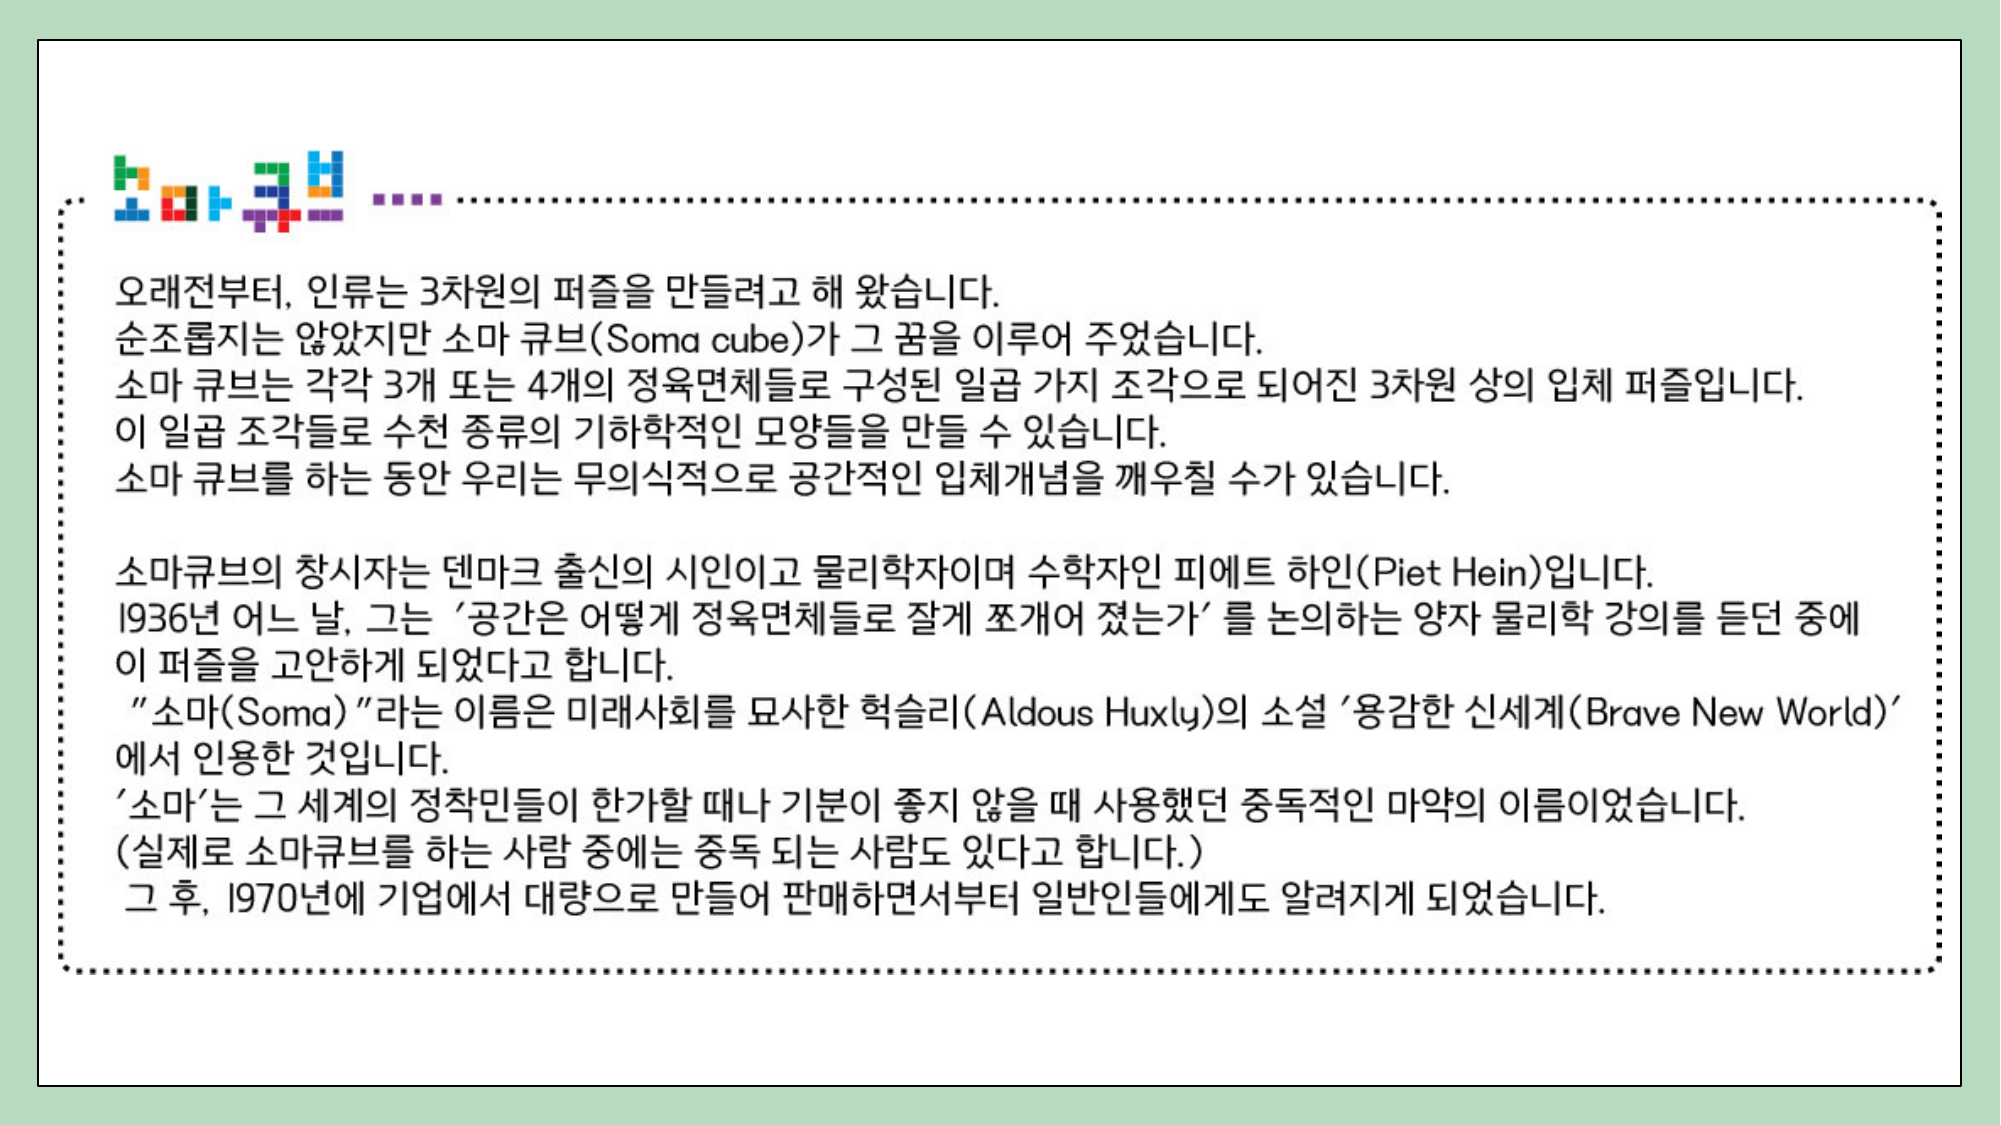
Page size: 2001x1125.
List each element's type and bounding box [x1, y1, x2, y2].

picture [58, 150, 1942, 975]
